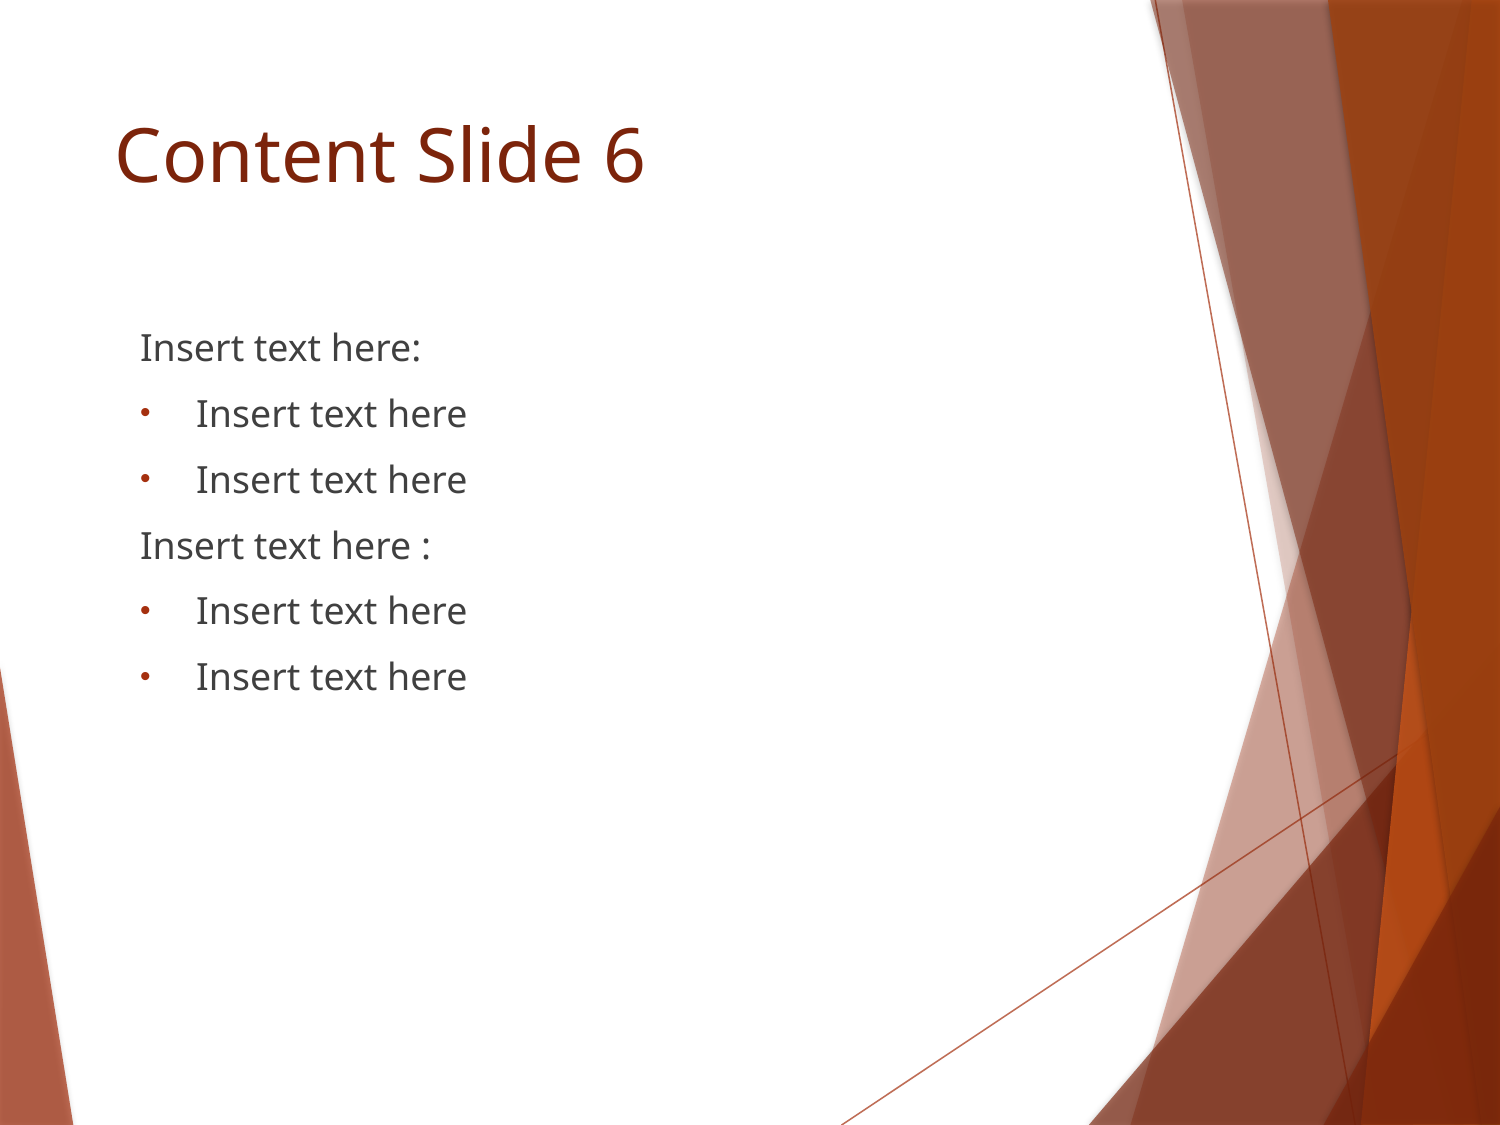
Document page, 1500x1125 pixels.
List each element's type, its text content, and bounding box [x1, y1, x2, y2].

list Insert text here: Insert text here Insert text here Insert text here : Insert text here Insert text here [125, 316, 1167, 954]
title Content Slide 6 [99, 99, 1225, 317]
